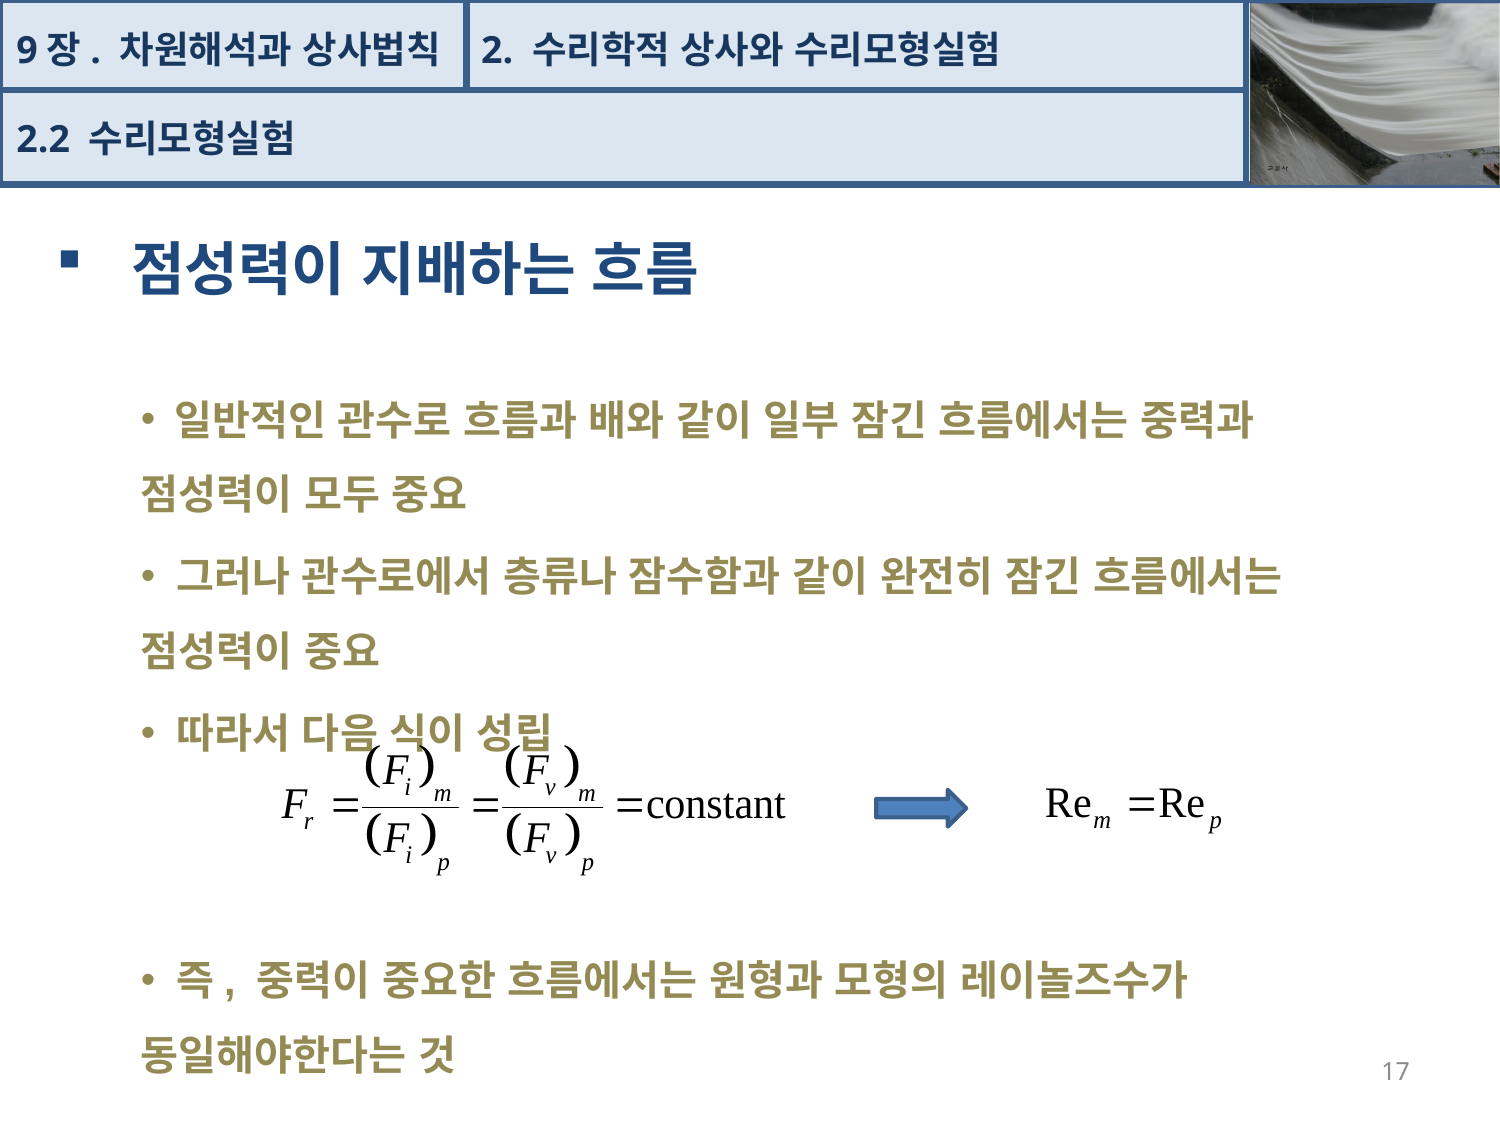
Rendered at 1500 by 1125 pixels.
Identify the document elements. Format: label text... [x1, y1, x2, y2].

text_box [273, 738, 794, 885]
text_box 2.2 수리모형실험 [1, 107, 656, 168]
picture [1249, 3, 1500, 185]
subtitle 일반적인 관수로 흐름과 배와 같이 일부 잠긴 흐름에서는 중력과 점성력이 모두 중요 그러나 관수로에서 층류나 잠수함과 같이 완전히 잠긴 흐름에서는 점성력이 중요 따라서 다음 식이 성립 즉, 중력이 중요한 흐름에서는 원형과 모형의 레이놀즈수가 동일해야한다는 것 [125, 361, 1380, 1094]
text_box 점성력이 지배하는 흐름 [41, 146, 1187, 388]
text_box [874, 787, 969, 829]
text_box 9장. 차원해석과 상사법칙 [1, 19, 466, 79]
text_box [1038, 773, 1232, 843]
text_box 2. 수리학적 상사와 수리모형실험 [466, 19, 1121, 79]
slide_number 16 [1074, 1042, 1425, 1103]
